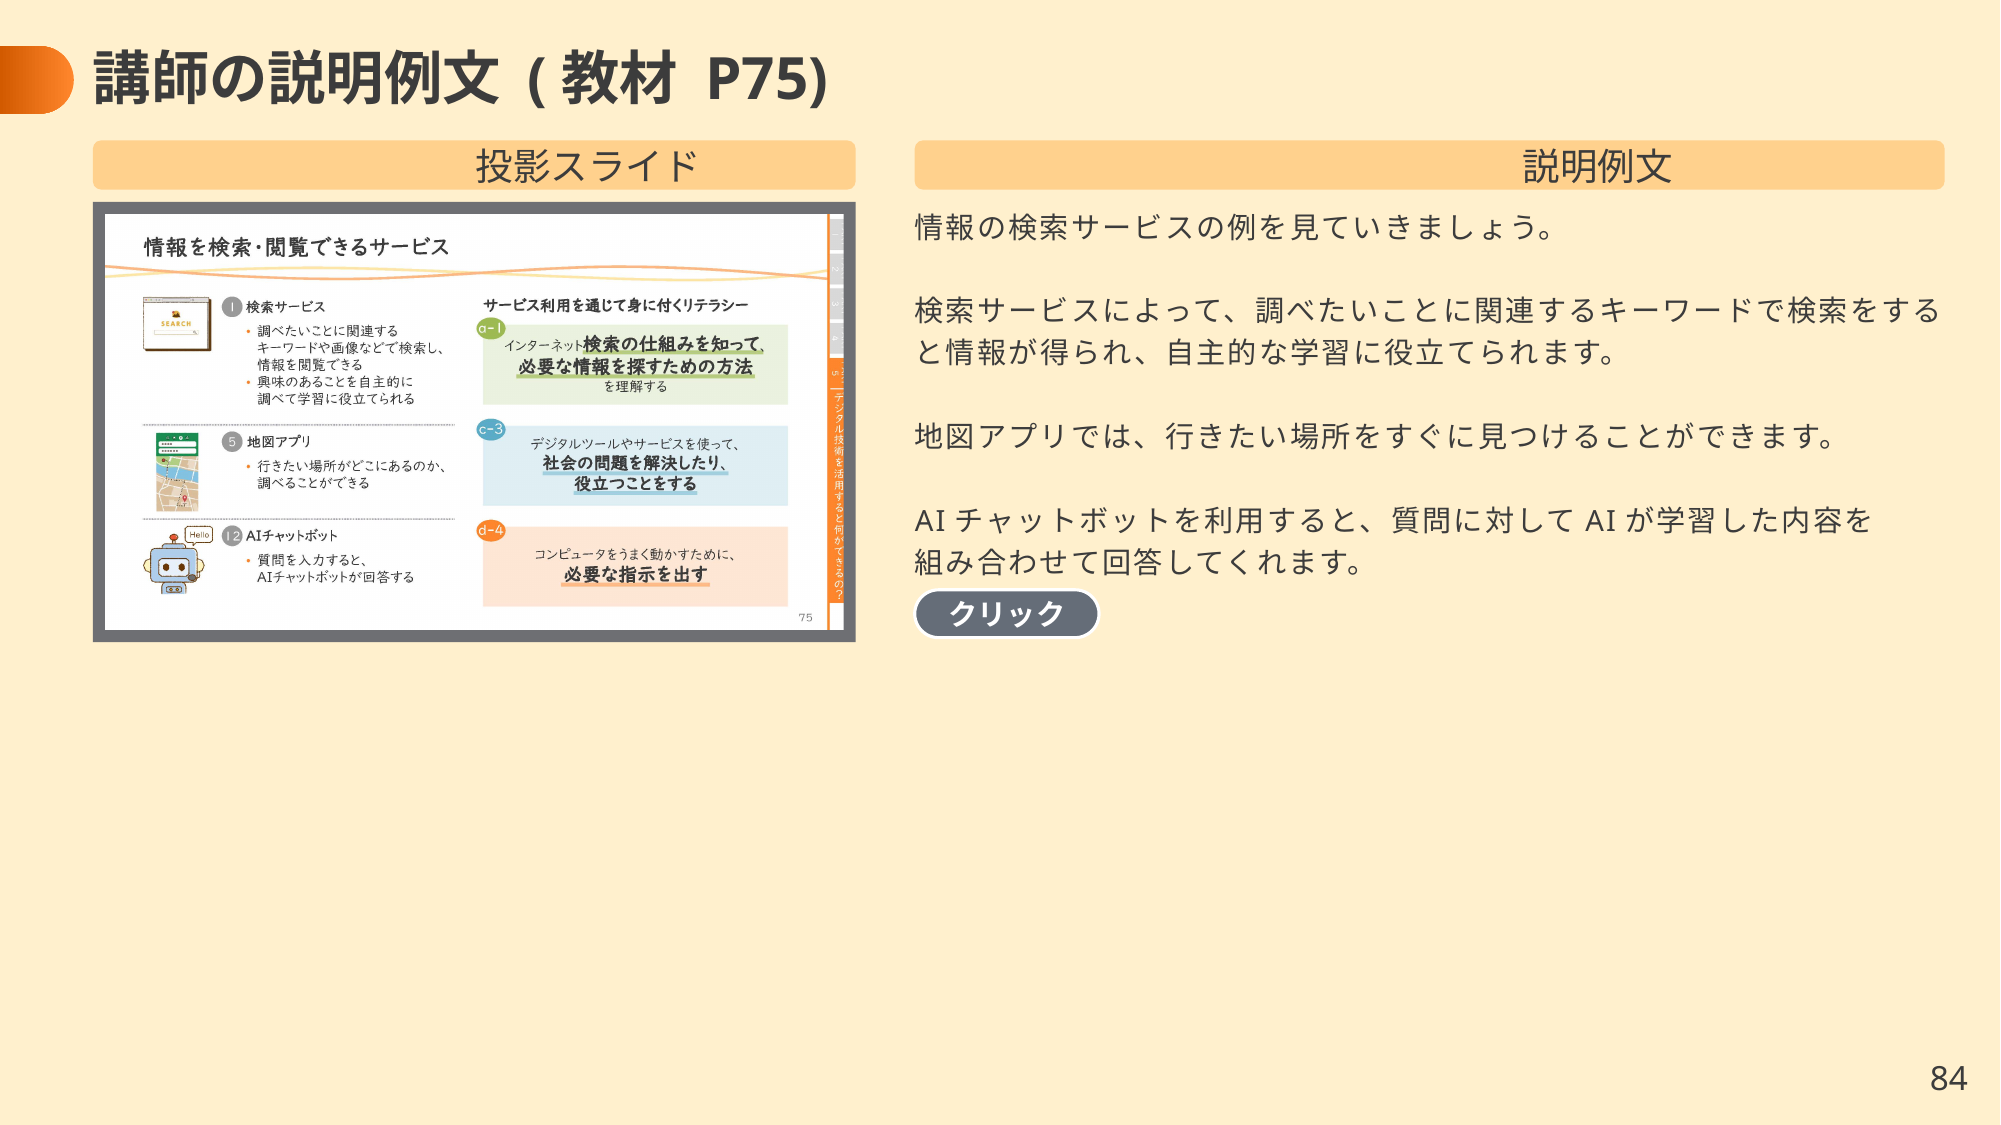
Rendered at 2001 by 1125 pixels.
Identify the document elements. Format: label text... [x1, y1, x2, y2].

slide_number 83 [1884, 1065, 1968, 1096]
text_box 投影スライド [91, 139, 857, 191]
title 講師の説明例文 (教材 P75) [92, 49, 1908, 111]
picture [104, 214, 844, 630]
text_box クリック [913, 588, 1101, 639]
text_box [92, 201, 857, 643]
text_box 説明例文 [913, 139, 1946, 191]
text_box 情報の検索サービスの例を見ていきましょう。 検索サービスによって、調べたいことに関連するキーワードで検索をすると情報が得られ、自主的な学習に役立てられます。 地図アプリでは、行きたい場所をすぐに見つけることができます。 AIチャットボットを利用すると、質問に対してAIが学習した内容を 組み合わせて回答してくれます。 [914, 201, 1945, 580]
